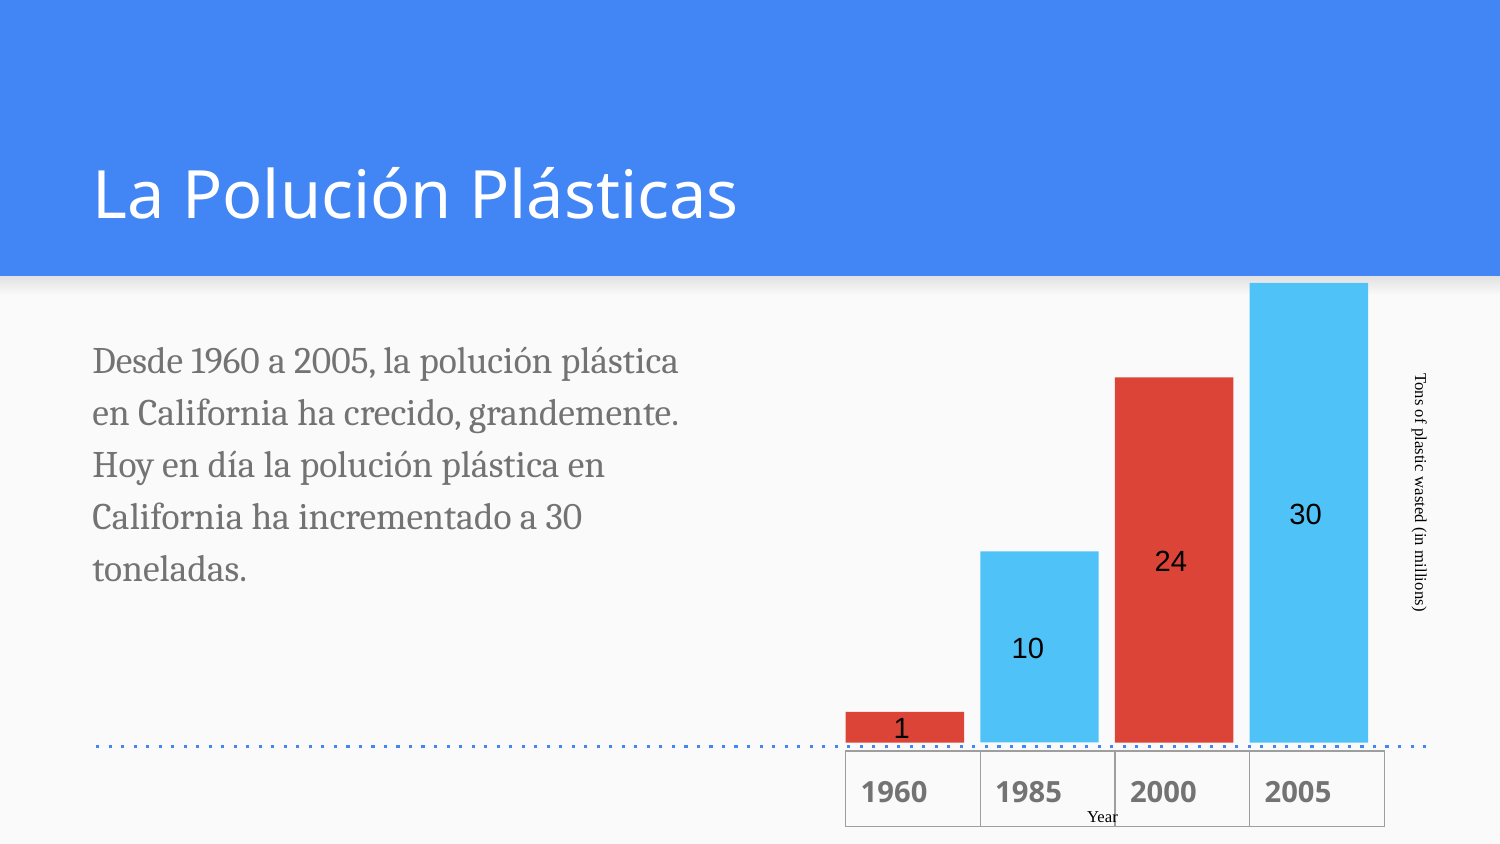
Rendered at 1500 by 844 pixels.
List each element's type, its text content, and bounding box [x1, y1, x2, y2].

table_header 1985 [981, 756, 1114, 826]
title La Polución Plásticas [77, 121, 1427, 248]
list Desde 1960 a 2005, la polución plástica en California ha crecido, grandemente. Hoy en día la polución plástica en California ha incrementado a 30 toneladas. [77, 314, 719, 760]
table_header 2005 [1250, 756, 1384, 826]
text_box Tons of plastic wasted (in millions) [1390, 358, 1447, 685]
text_box 24 [1114, 377, 1234, 743]
text_box 1 [845, 711, 965, 743]
table_header 2000 [1116, 756, 1249, 826]
text_box 10 [980, 551, 1099, 743]
text_box Year [1072, 790, 1142, 822]
table_header 1960 [846, 756, 980, 826]
text_box 30 [1249, 282, 1369, 743]
